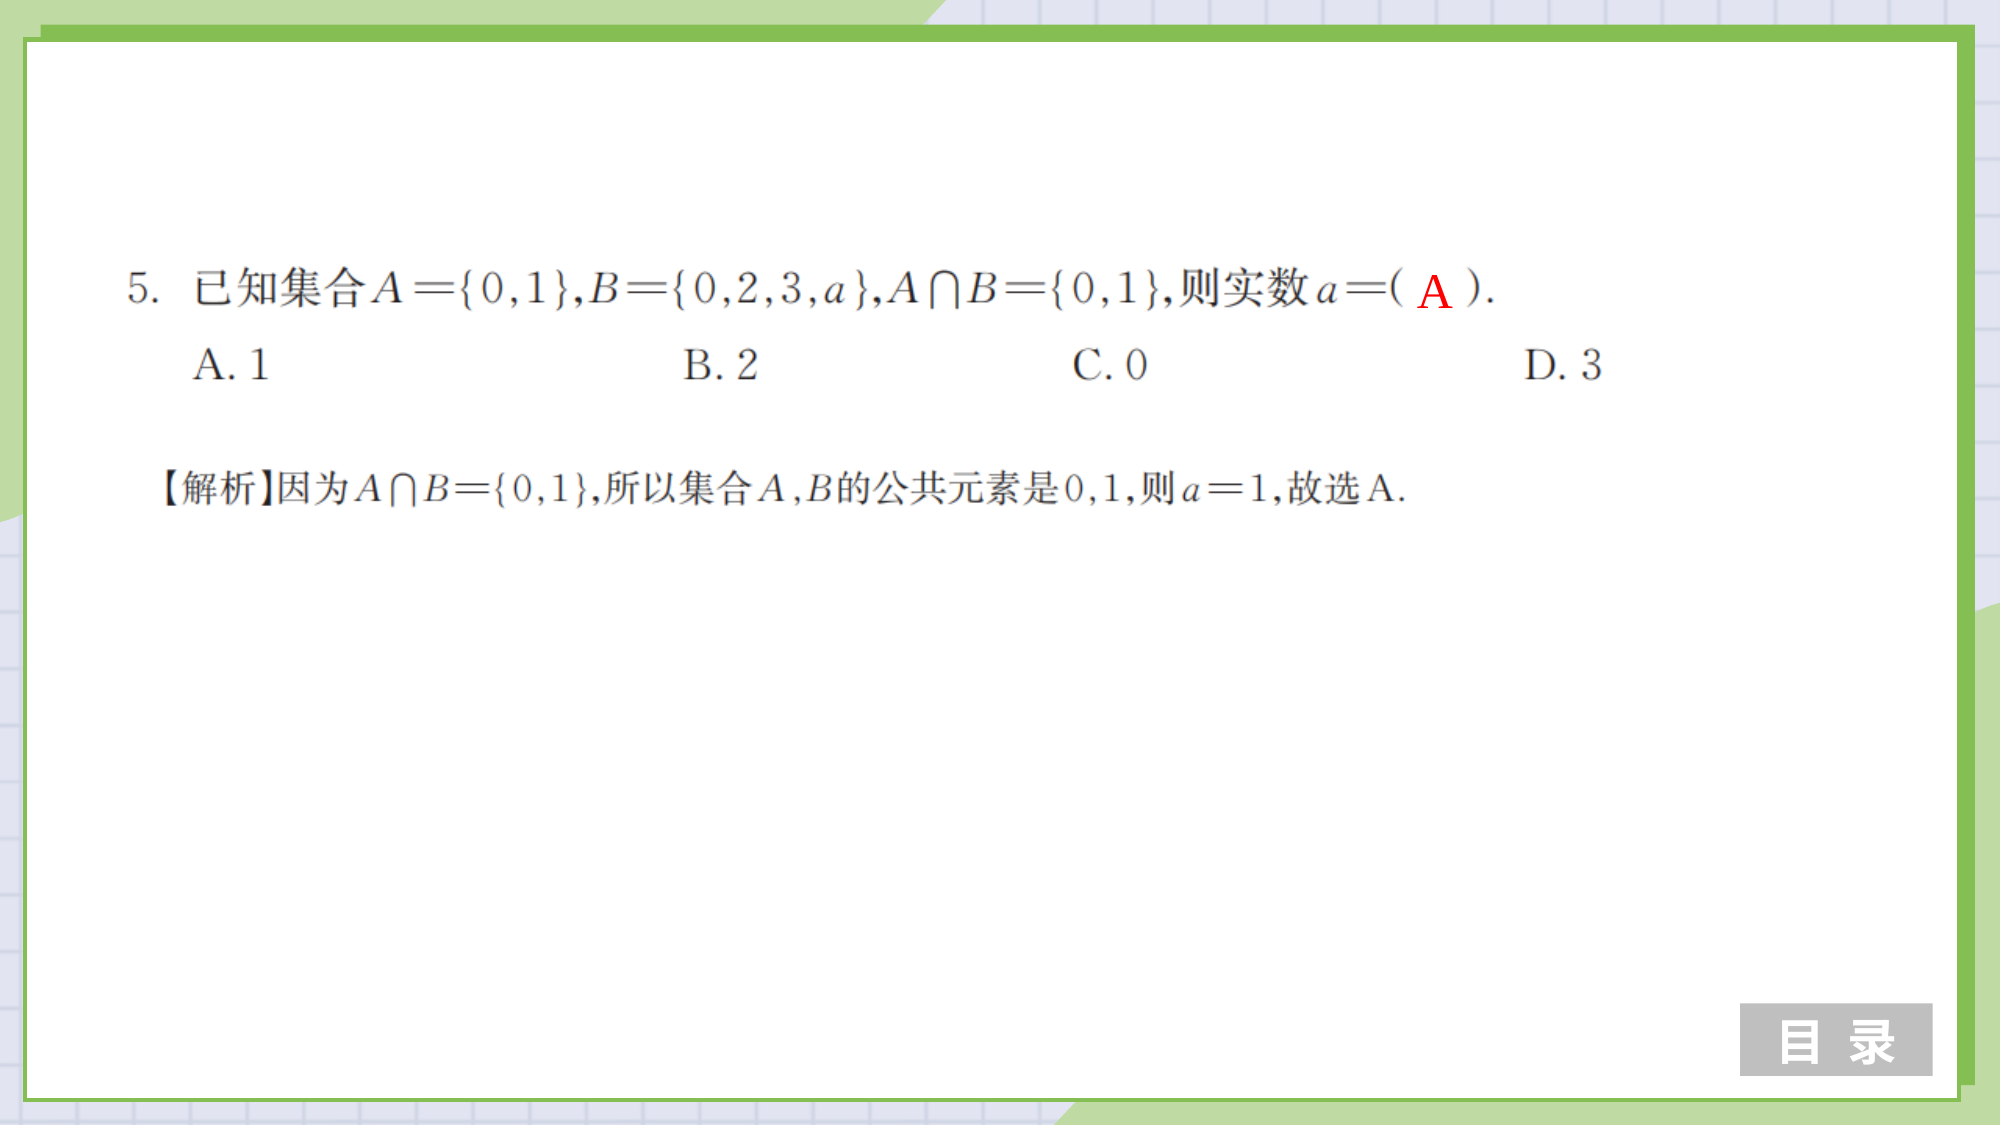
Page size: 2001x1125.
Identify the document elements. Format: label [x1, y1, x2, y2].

picture [154, 449, 1420, 525]
picture [113, 251, 1628, 403]
picture [925, 0, 2000, 611]
picture [0, 515, 1074, 1125]
